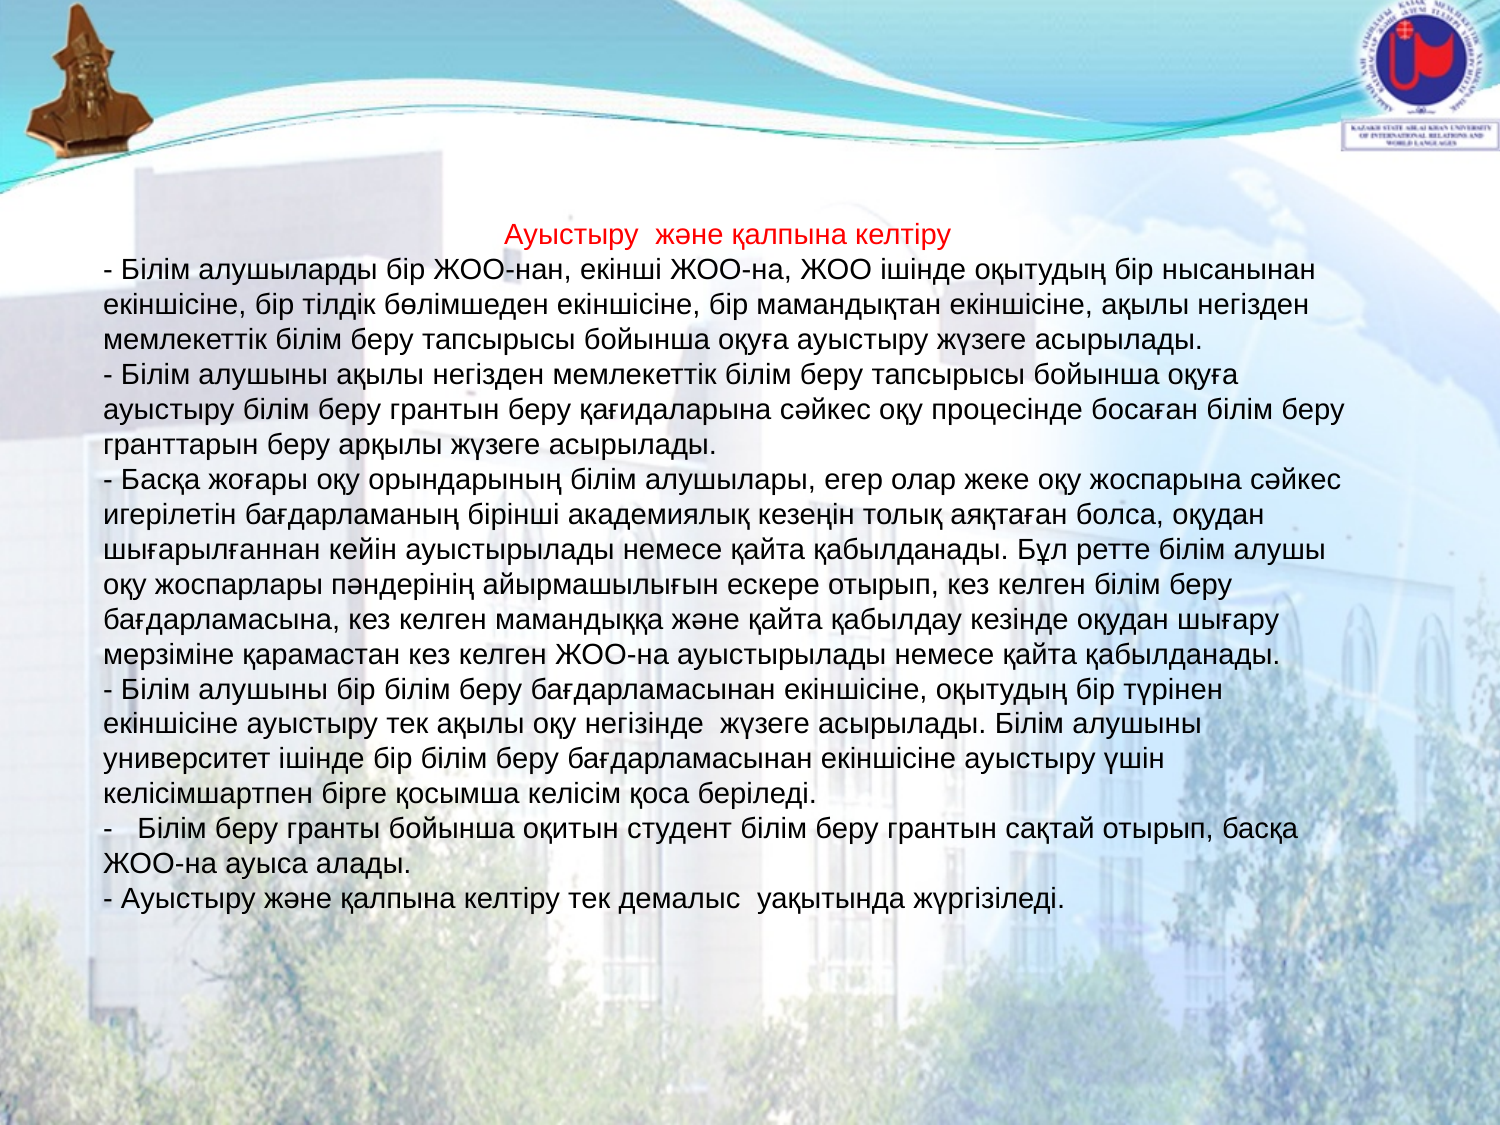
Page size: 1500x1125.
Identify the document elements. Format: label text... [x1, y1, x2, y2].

text_box Ауыстыру және қалпына келтіру - Білім алушыларды бір ЖОО-нан, екінші ЖОО-на, ЖОО ішінде оқытудың бір нысанынан екіншісіне, бір тілдік бөлімшеден екіншісіне, бір мамандықтан екіншісіне, ақылы негізден мемлекеттік білім беру тапсырысы бойынша оқуға ауыстыру жүзеге асырылады. - Білім алушыны ақылы негізден мемлекеттік білім беру тапсырысы бойынша оқуға ауыстыру білім беру грантын беру қағидаларына сәйкес оқу процесінде босаған білім беру гранттарын беру арқылы жүзеге асырылады. - Басқа жоғары оқу орындарының білім алушылары, егер олар жеке оқу жоспарына сәйкес игерілетін бағдарламаның бірінші академиялық кезеңін толық аяқтаған болса, оқудан шығарылғаннан кейін ауыстырылады немесе қайта қабылданады. Бұл ретте білім алушы оқу жоспарлары пәндерінің айырмашылығын ескере отырып, кез келген білім беру бағдарламасына, кез келген мамандыққа және қайта қабылдау кезінде оқудан шығару мерзіміне қарамастан кез келген ЖОО-на ауыстырылады немесе қайта қабылданады. - Білім алушыны бір білім беру бағдарламасынан екіншісіне, оқытудың бір түрінен екіншісіне ауыстыру тек ақылы оқу негізінде жүзеге асырылады. Білім алушыны университет ішінде бір білім беру бағдарламасынан екіншісіне ауыстыру үшін келісімшартпен бірге қосымша келісім қоса беріледі. - Білім беру гранты бойынша оқитын студент білім беру грантын сақтай отырып, басқа ЖОО-на ауыса алады. - Ауыстыру және қалпына келтіру тек демалыс уақытында жүргізіледі. [88, 208, 1376, 922]
picture [0, 0, 1500, 1125]
